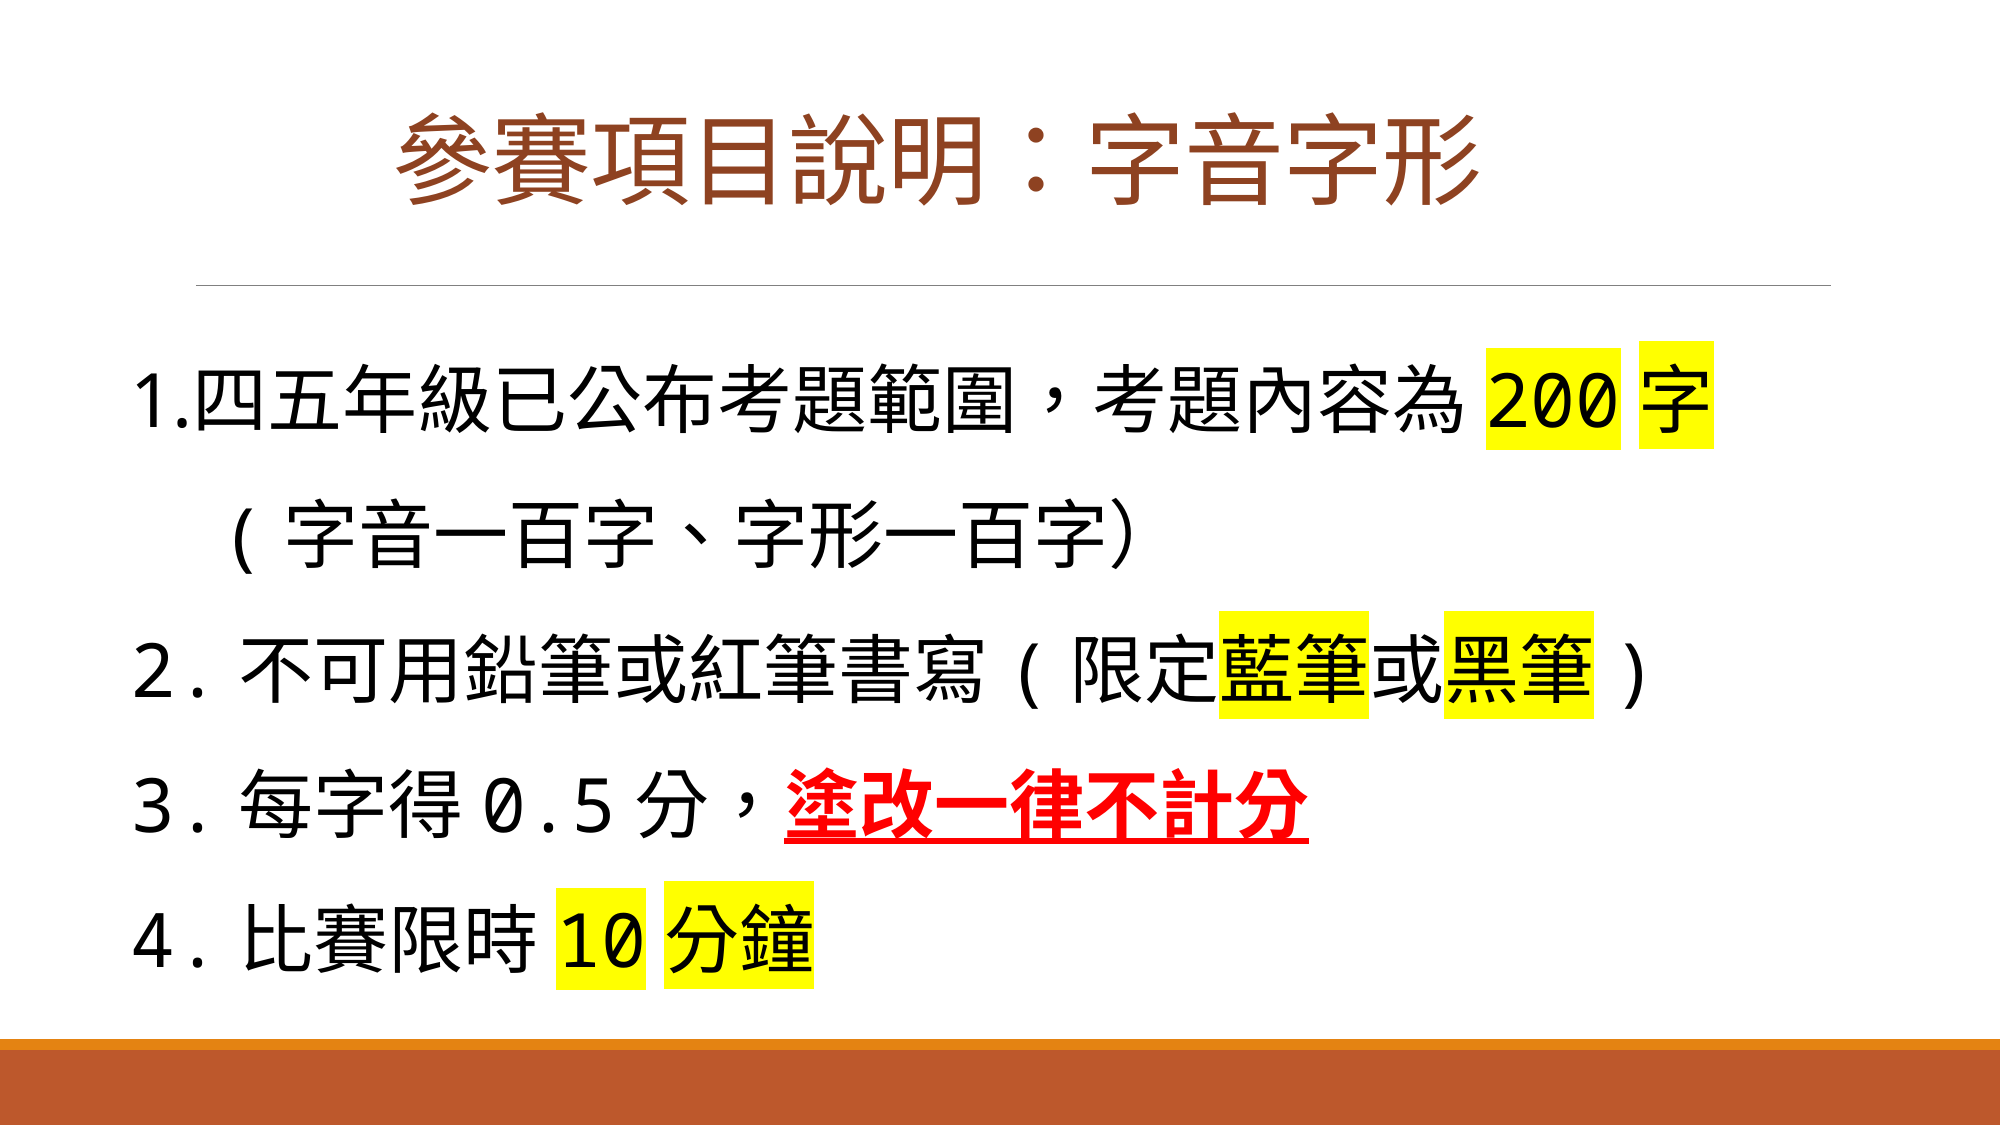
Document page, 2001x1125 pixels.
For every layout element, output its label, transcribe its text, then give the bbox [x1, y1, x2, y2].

text_box 四五年級已公布考題範圍，考題內容為200字 (字音一百字、字形一百字） 2.不可用鉛筆或紅筆書寫(限定藍筆或黑筆) 3.每字得0.5分，塗改一律不計分 4.比賽限時10分鐘 [115, 300, 1975, 991]
title 參賽項目說明：字音字形 [377, 0, 1623, 225]
